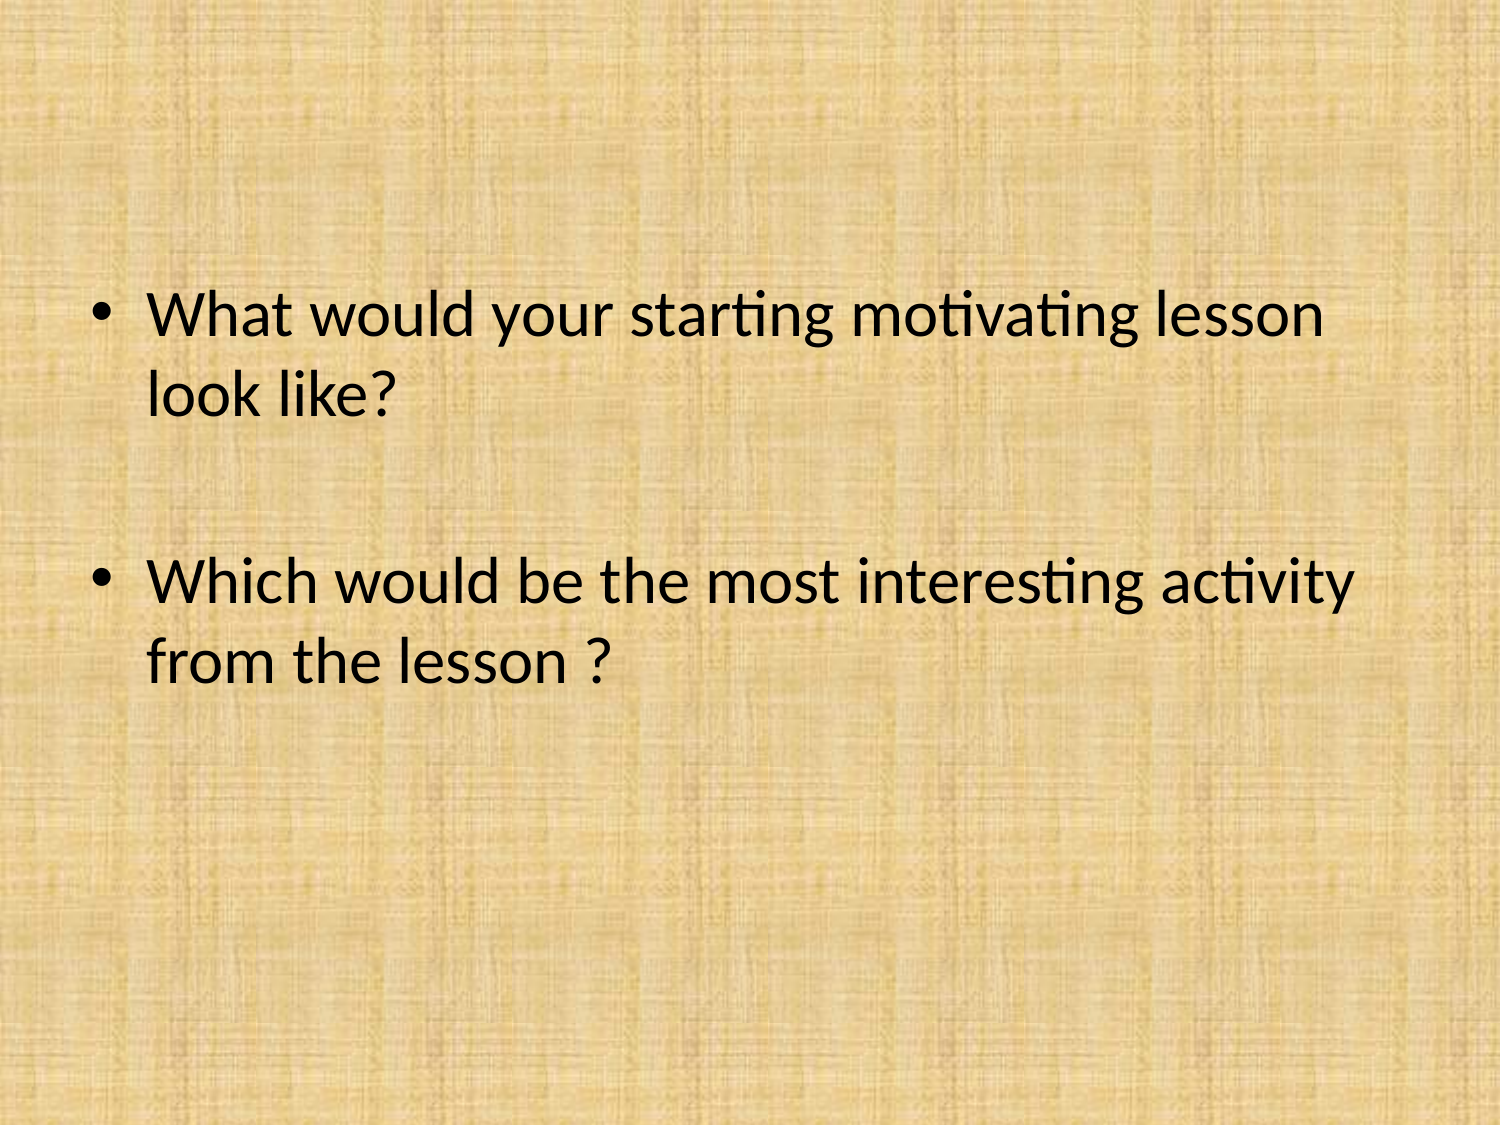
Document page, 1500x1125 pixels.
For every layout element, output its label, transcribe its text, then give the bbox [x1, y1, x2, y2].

list What would your starting motivating lesson look like? Which would be the most interesting activity from the lesson ? [75, 262, 1425, 1005]
picture [0, 0, 1500, 1125]
